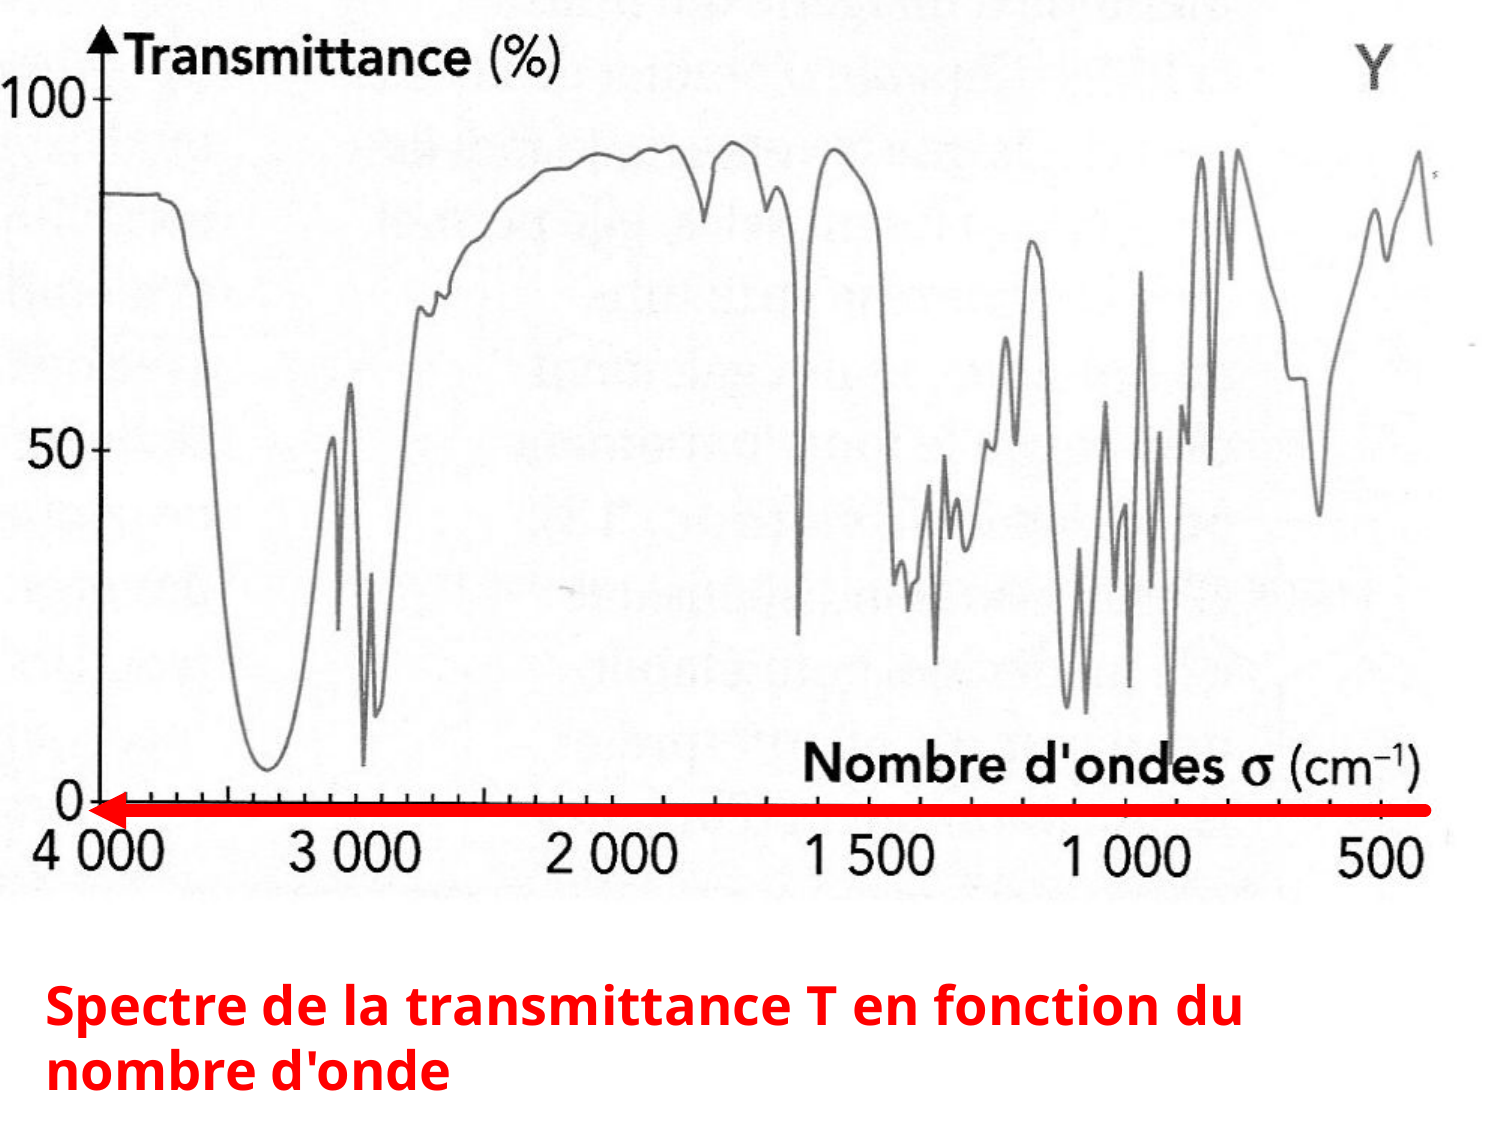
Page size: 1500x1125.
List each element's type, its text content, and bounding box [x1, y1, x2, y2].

text_box Spectre de la transmittance T en fonction du nombre d'onde [30, 964, 1484, 1109]
picture [0, 0, 1500, 905]
